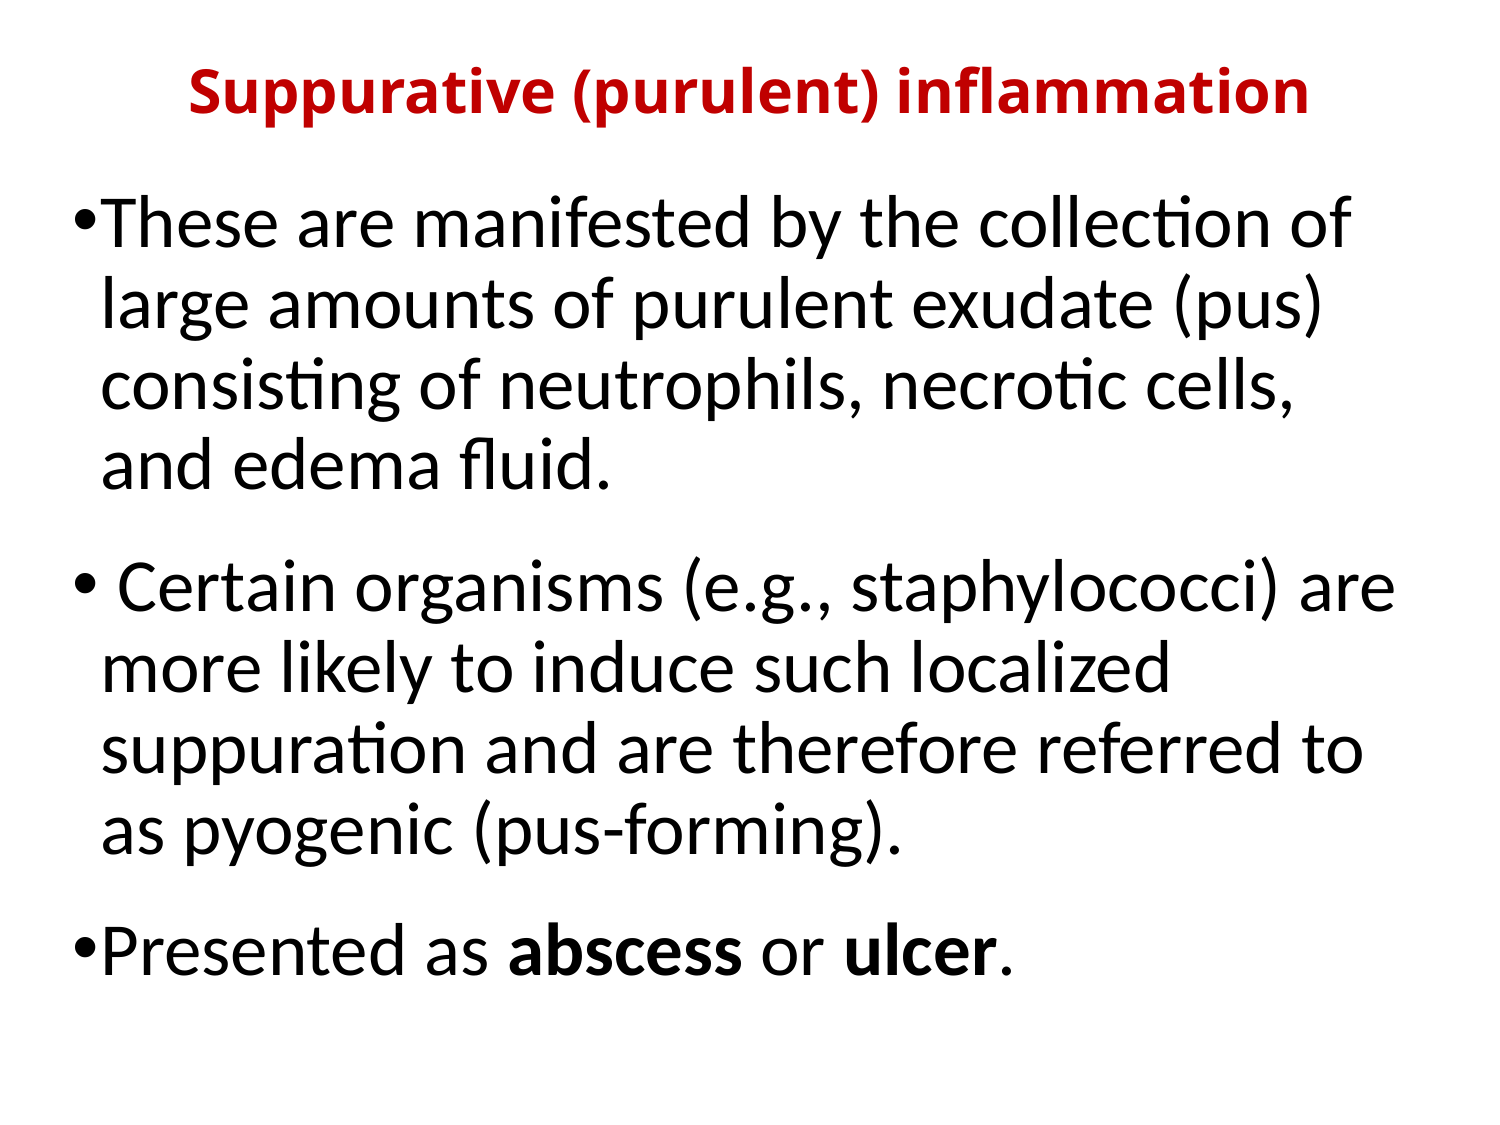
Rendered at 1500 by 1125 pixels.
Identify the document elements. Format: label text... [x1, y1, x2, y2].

list These are manifested by the collection of large amounts of purulent exudate (pus) consisting of neutrophils, necrotic cells, and edema fluid. Certain organisms (e.g., staphylococci) are more likely to induce such localized suppuration and are therefore referred to as pyogenic (pus-forming). Presented as abscess or ulcer. [57, 174, 1443, 1088]
title Suppurative (purulent) inflammation [99, 37, 1400, 150]
